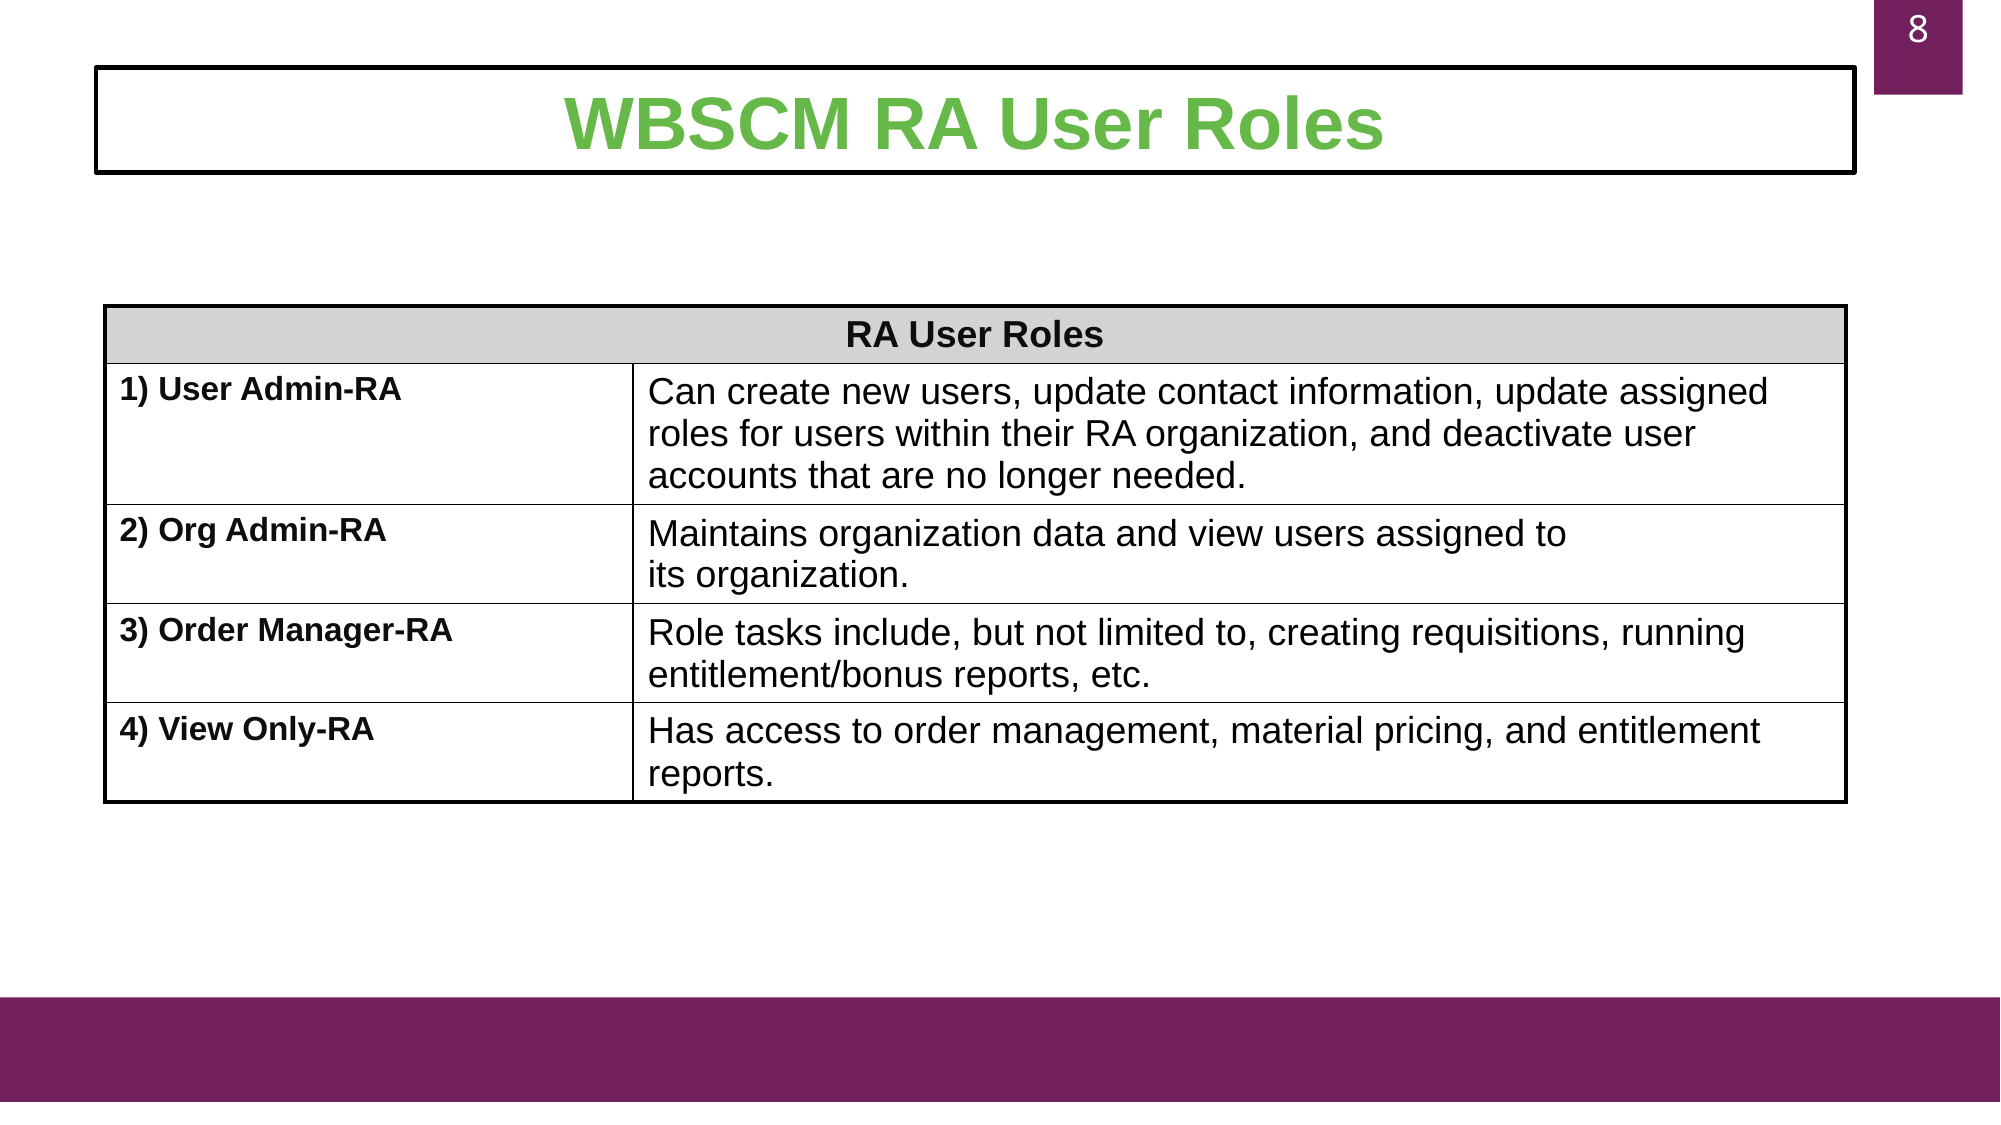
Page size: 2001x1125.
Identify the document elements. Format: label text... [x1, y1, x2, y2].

text_box [0, 996, 2000, 1104]
slide_number 8 [1409, 991, 1522, 996]
table_header RA User Roles [107, 308, 1844, 363]
table_cell 4) View Only-RA [107, 703, 632, 800]
table_cell 3) Order Manager-RA [107, 604, 632, 702]
table_cell ﻿Has access to order management, material pricing, and entitlement reports. [634, 703, 1844, 800]
list WBSCM RA User Roles [95, 67, 1855, 173]
table_cell 2) Org Admin-RA [107, 505, 632, 603]
table_cell Can create new users, update contact information, update assigned roles for users within their RA organization, and deactivate user accounts that are no longer needed. [634, 364, 1844, 504]
text_box 8 [1874, 0, 1963, 95]
table_cell Maintains organization data and view users assigned to its organization. [634, 505, 1844, 603]
table_cell Role tasks include, but not limited to, creating requisitions, running entitlement/bonus reports, etc. [634, 604, 1844, 702]
table_cell 1) User Admin-RA [107, 364, 632, 504]
